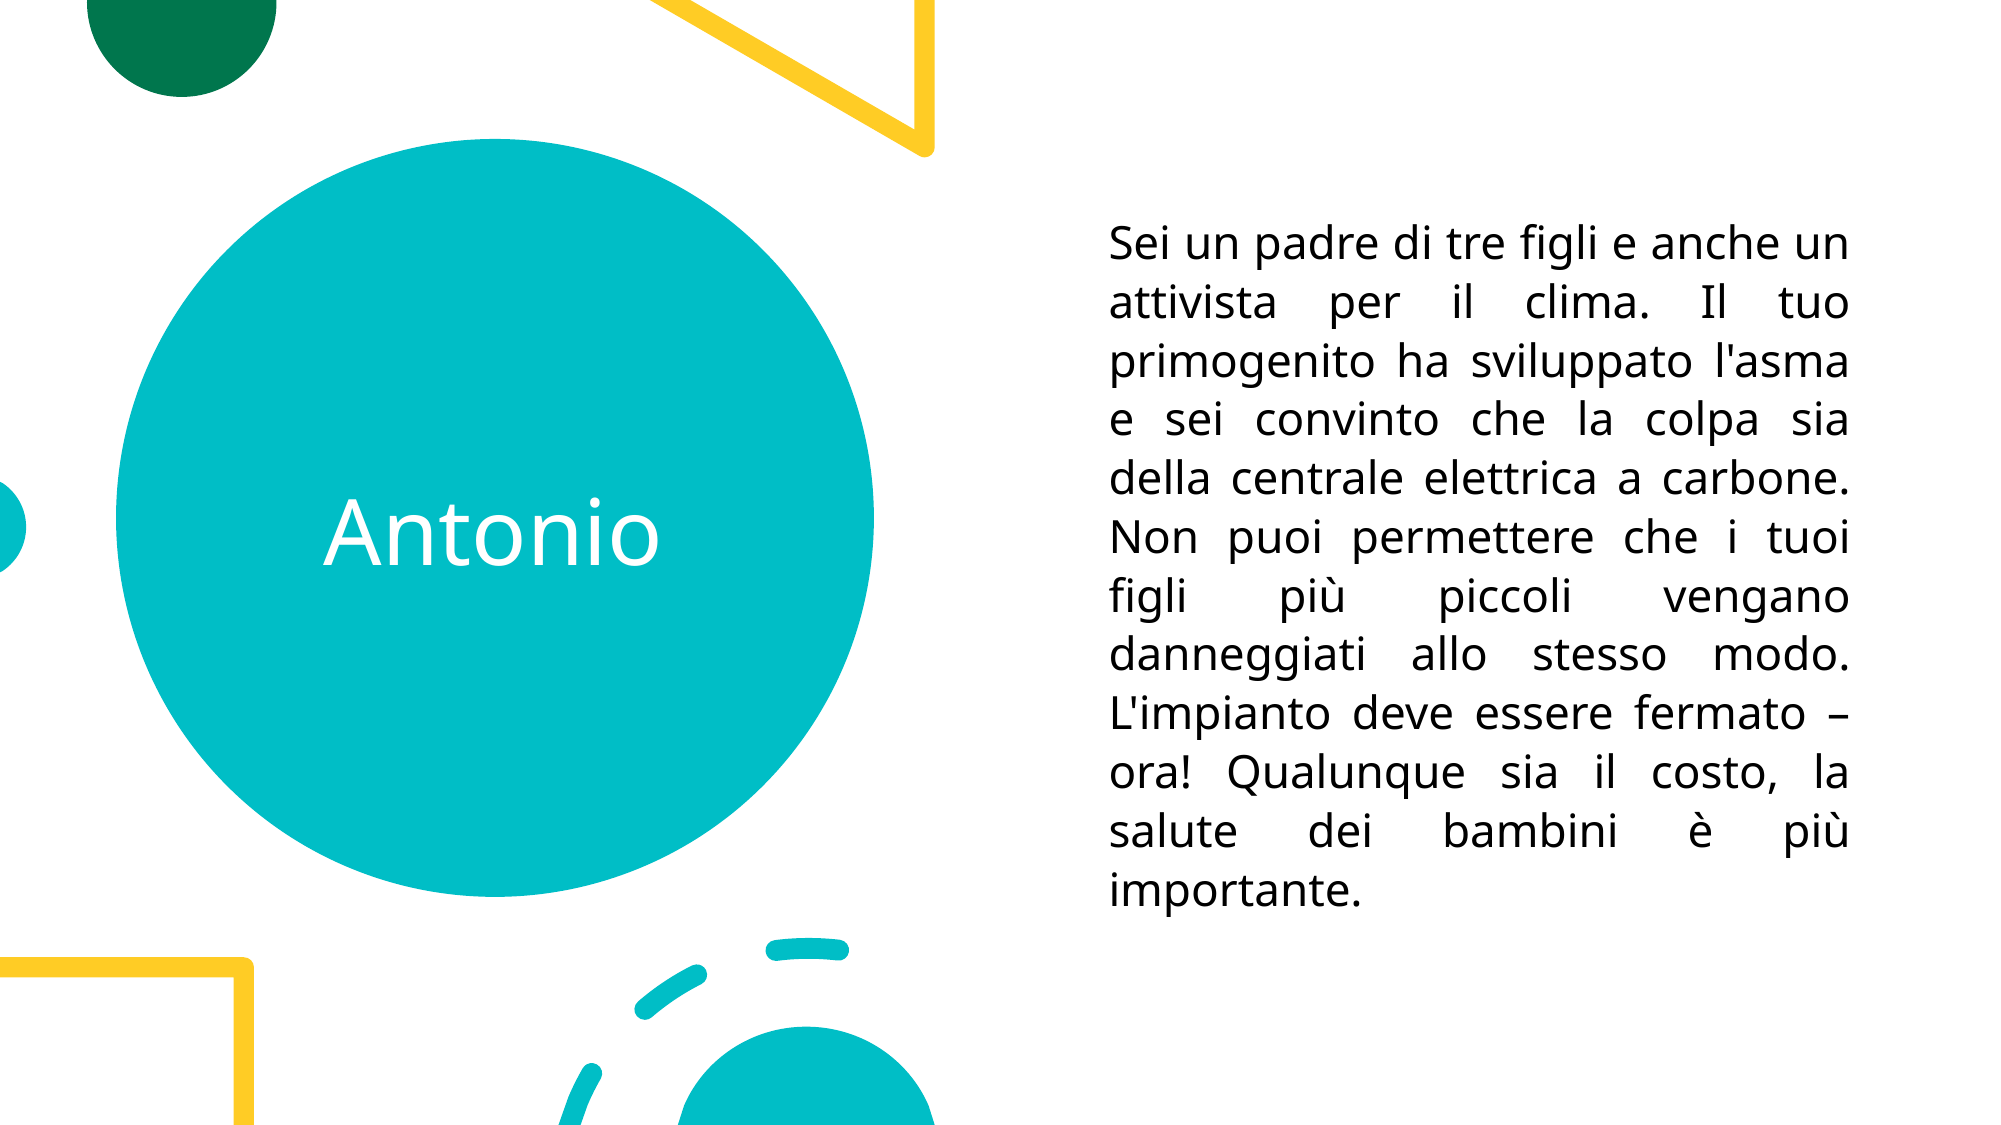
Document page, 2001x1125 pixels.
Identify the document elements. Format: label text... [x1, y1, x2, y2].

list Sei un padre di tre figli e anche un attivista per il clima. Il tuo primogenito ha sviluppato l'asma e sei convinto che la colpa sia della centrale elettrica a carbone. Non puoi permettere che i tuoi figli più piccoli vengano danneggiati allo stesso modo. L'impianto deve essere fermato – ora! Qualunque sia il costo, la salute dei bambini è più importante. [1093, 202, 1866, 998]
title Antonio [228, 202, 759, 870]
